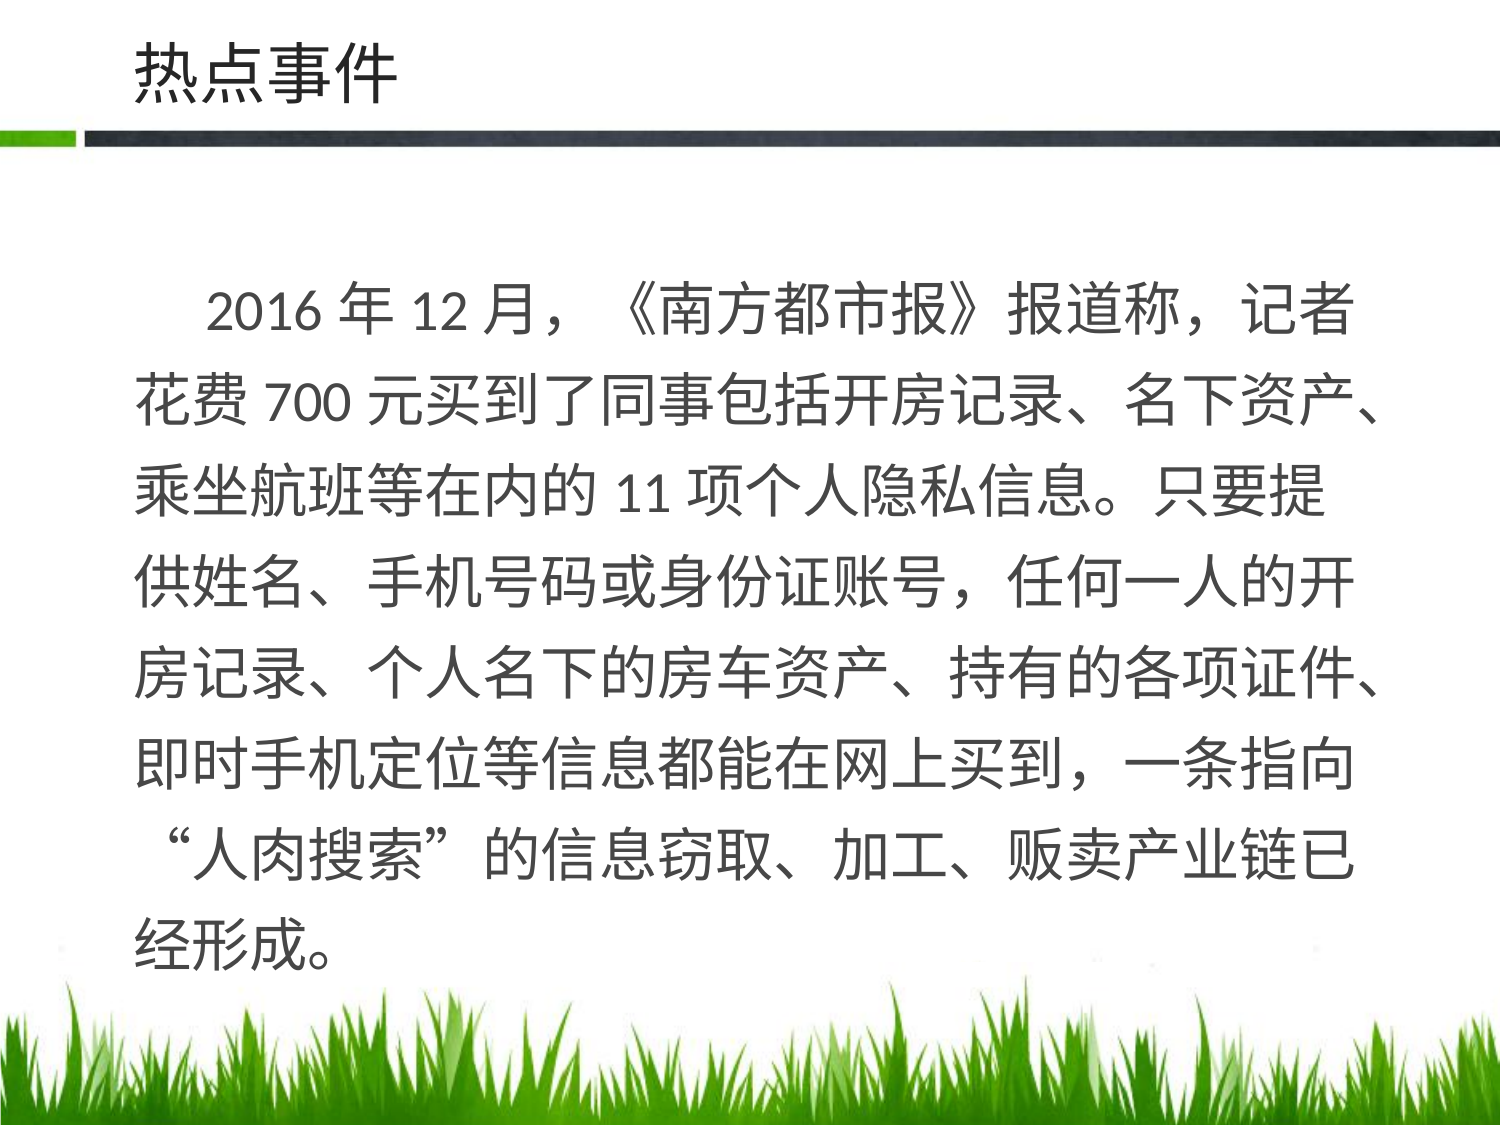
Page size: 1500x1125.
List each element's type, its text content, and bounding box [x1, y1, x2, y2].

picture [0, 0, 1500, 1125]
text_box 热点事件 [118, 12, 1181, 131]
title 2016年12月，《南方都市报》报道称，记者花费700元买到了同事包括开房记录、名下资产、乘坐航班等在内的11项个人隐私信息。只要提供姓名、手机号码或身份证账号，任何一人的开房记录、个人名下的房车资产、持有的各项证件、即时手机定位等信息都能在网上买到，一条指向“人肉搜索”的信息窃取、加工、贩卖产业链已经形成。 [117, 243, 1377, 988]
